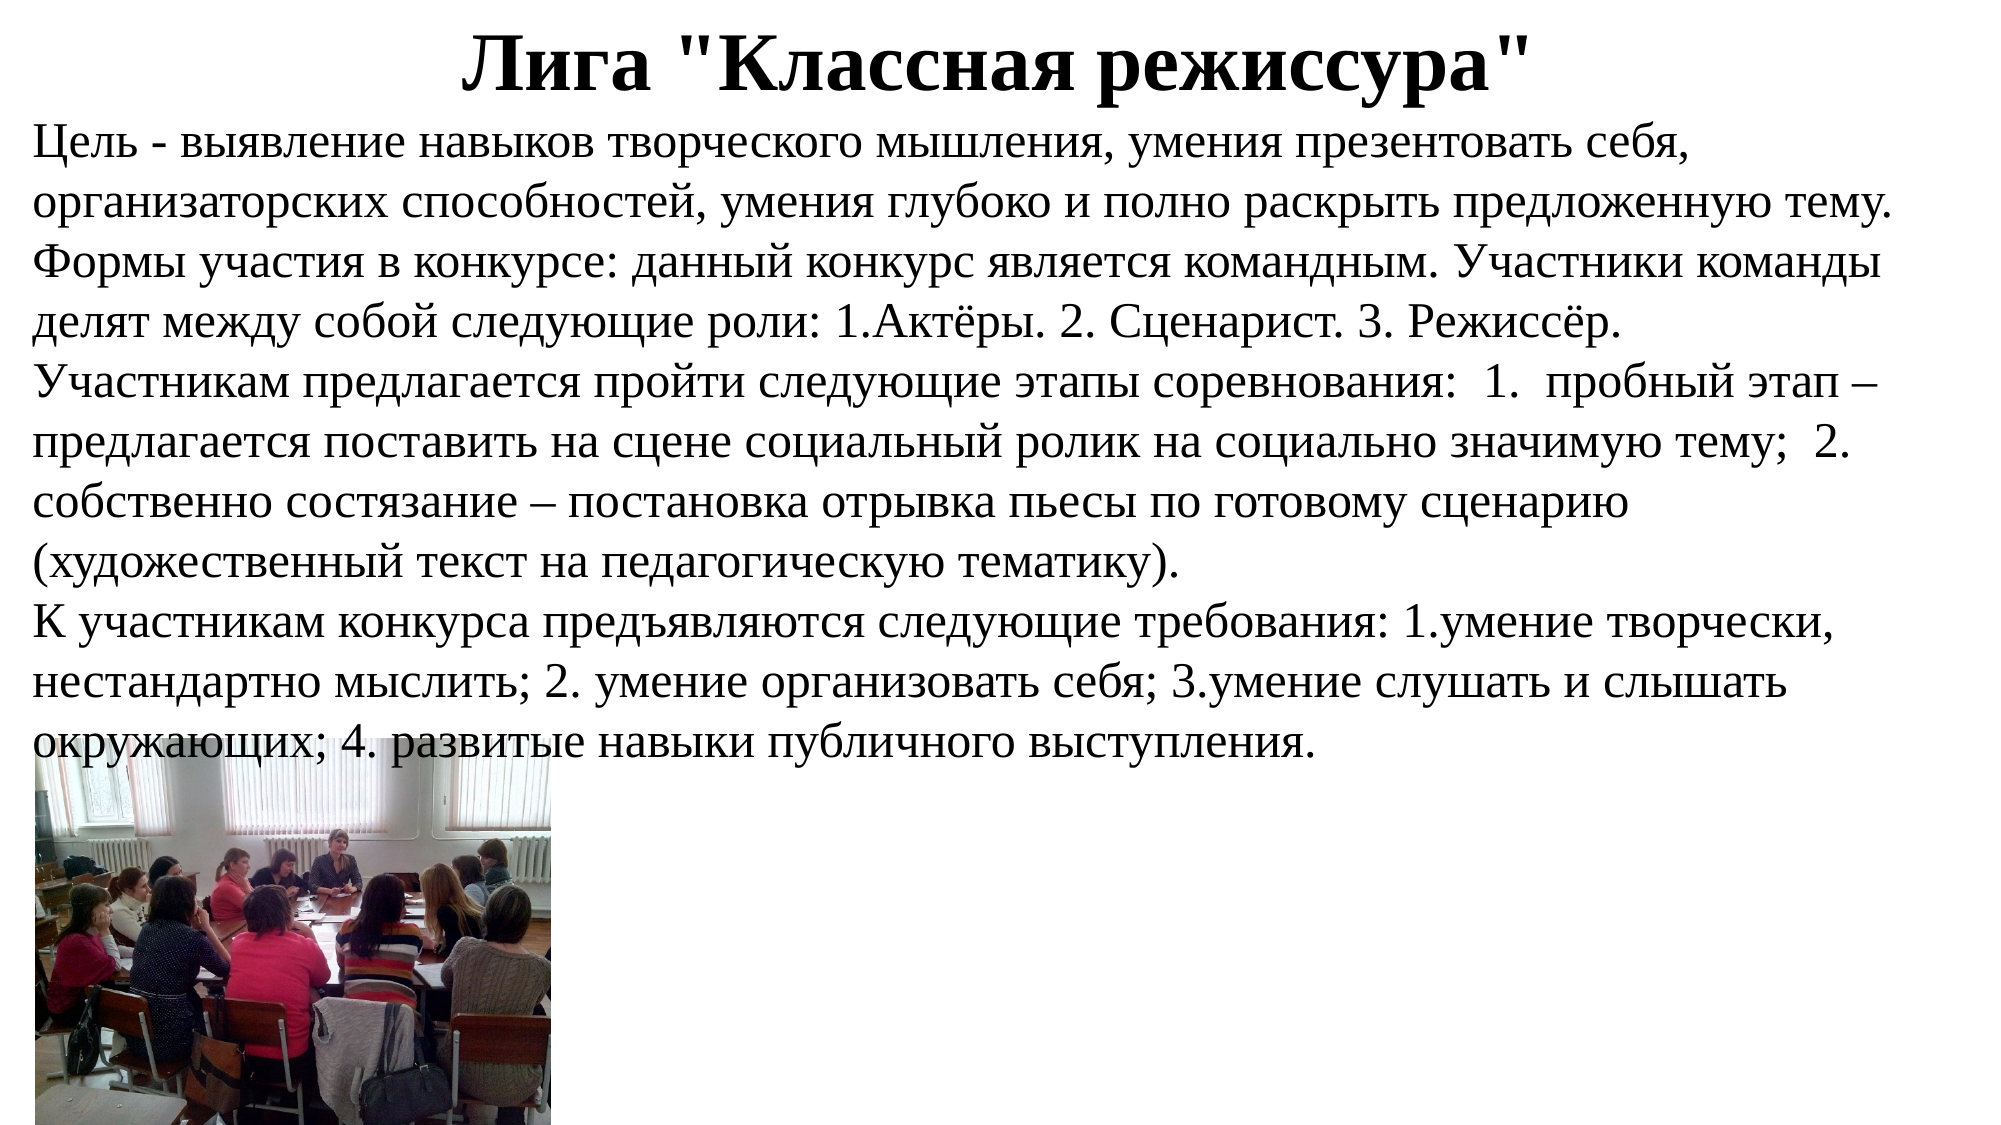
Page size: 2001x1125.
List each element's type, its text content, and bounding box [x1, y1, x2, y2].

text_box Лига "Классная режиссура" Цель - выявление навыков творческого мышления, умения презентовать себя, организаторских способностей, умения глубоко и полно раскрыть предложенную тему. Формы участия в конкурсе: данный конкурс является командным. Участники команды делят между собой следующие роли: 1.Актёры. 2. Сценарист. 3. Режиссёр. Участникам предлагается пройти следующие этапы соревнования: 1. пробный этап – предлагается поставить на сцене социальный ролик на социально значимую тему; 2. собственно состязание – постановка отрывка пьесы по готовому сценарию (художественный текст на педагогическую тематику). К участникам конкурса предъявляются следующие требования: 1.умение творчески, нестандартно мыслить; 2. умение организовать себя; 3.умение слушать и слышать окружающих; 4. развитые навыки публичного выступления. [17, 0, 1982, 775]
picture [35, 738, 551, 1125]
